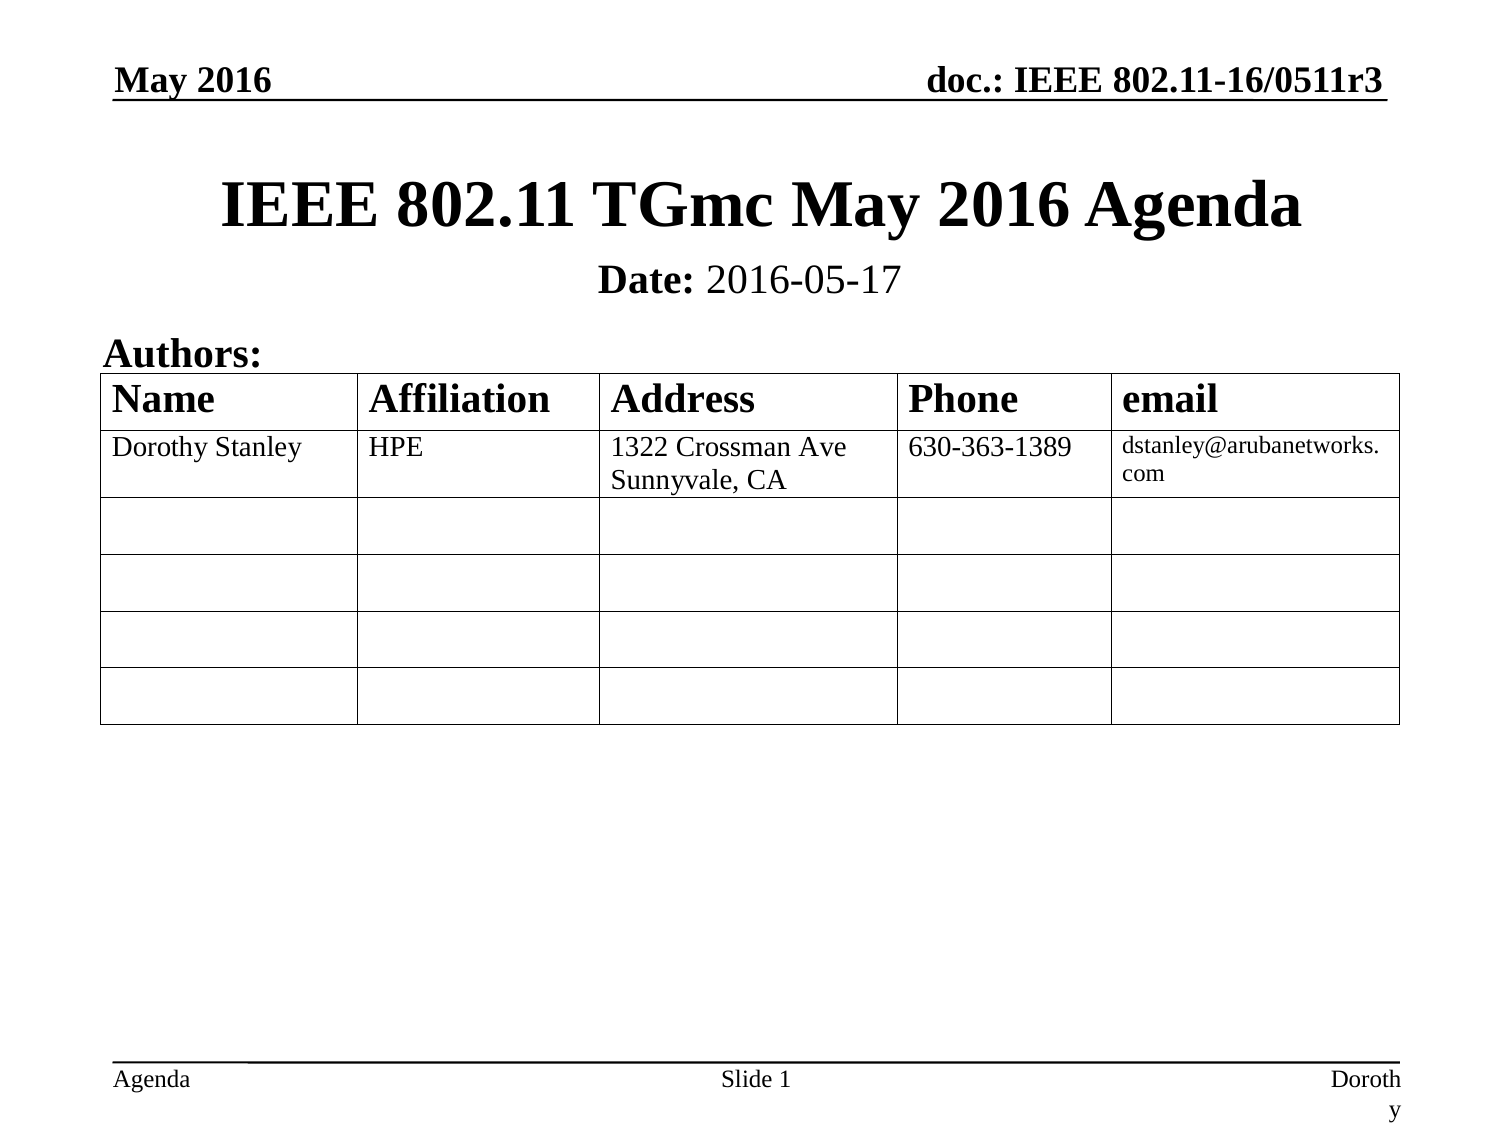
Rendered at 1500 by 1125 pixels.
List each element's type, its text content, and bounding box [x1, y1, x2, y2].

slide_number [114, 54, 425, 100]
footer Dorothy Stanley, HP Enterprise [1325, 1062, 1402, 1093]
text_box Authors: [87, 318, 325, 371]
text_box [85, 372, 1429, 787]
title IEEE 802.11 TGmc May 2016 Agenda [112, 112, 1413, 288]
list Date: 2016-05-17 [112, 249, 1388, 313]
slide_number Slide 1 [712, 1062, 800, 1093]
